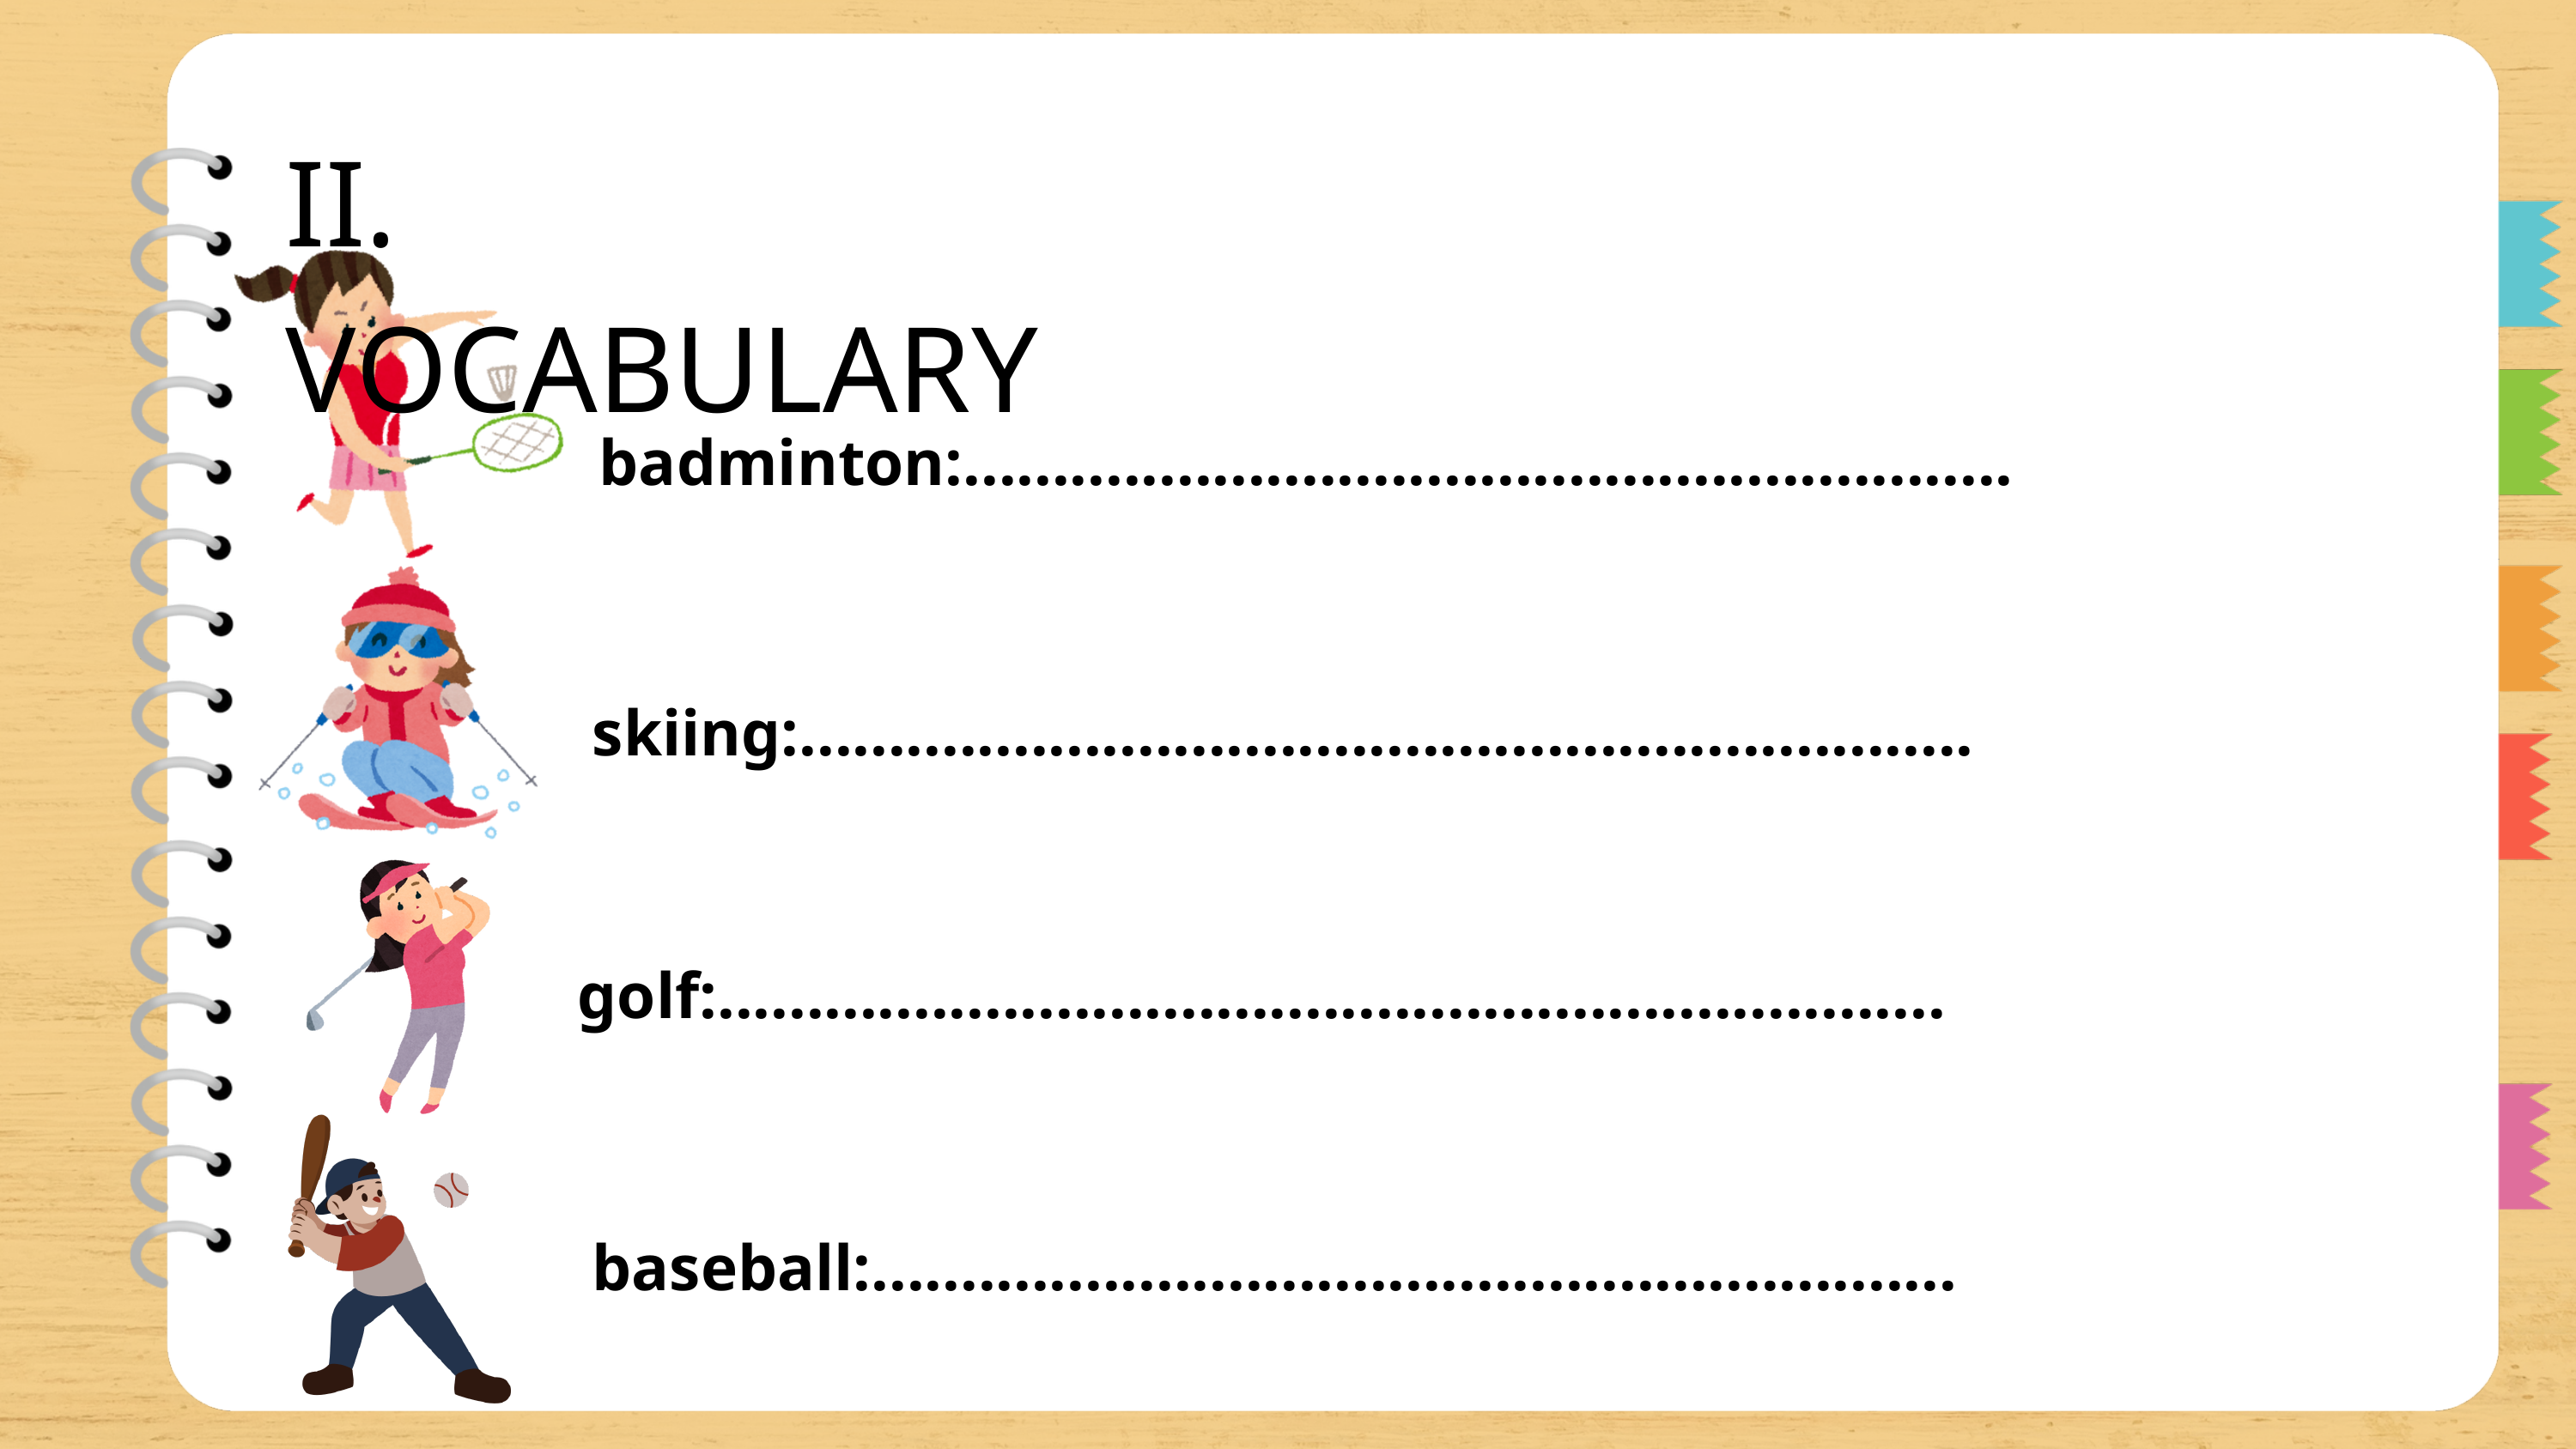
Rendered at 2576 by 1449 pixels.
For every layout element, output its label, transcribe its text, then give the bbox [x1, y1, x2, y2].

text_box golf:..................................................................... [577, 943, 2267, 1031]
text_box badminton:........................................................... [598, 410, 2301, 499]
text_box [258, 566, 538, 840]
text_box II. VOCABULARY [286, 105, 1152, 436]
text_box baseball:............................................................. [592, 1216, 2257, 1304]
text_box [234, 250, 564, 559]
text_box [279, 1106, 519, 1412]
text_box skiing:.................................................................. [592, 681, 2282, 769]
text_box [0, 0, 2576, 1449]
text_box [158, 24, 2572, 1421]
text_box [306, 859, 491, 1106]
text_box [130, 148, 234, 1300]
